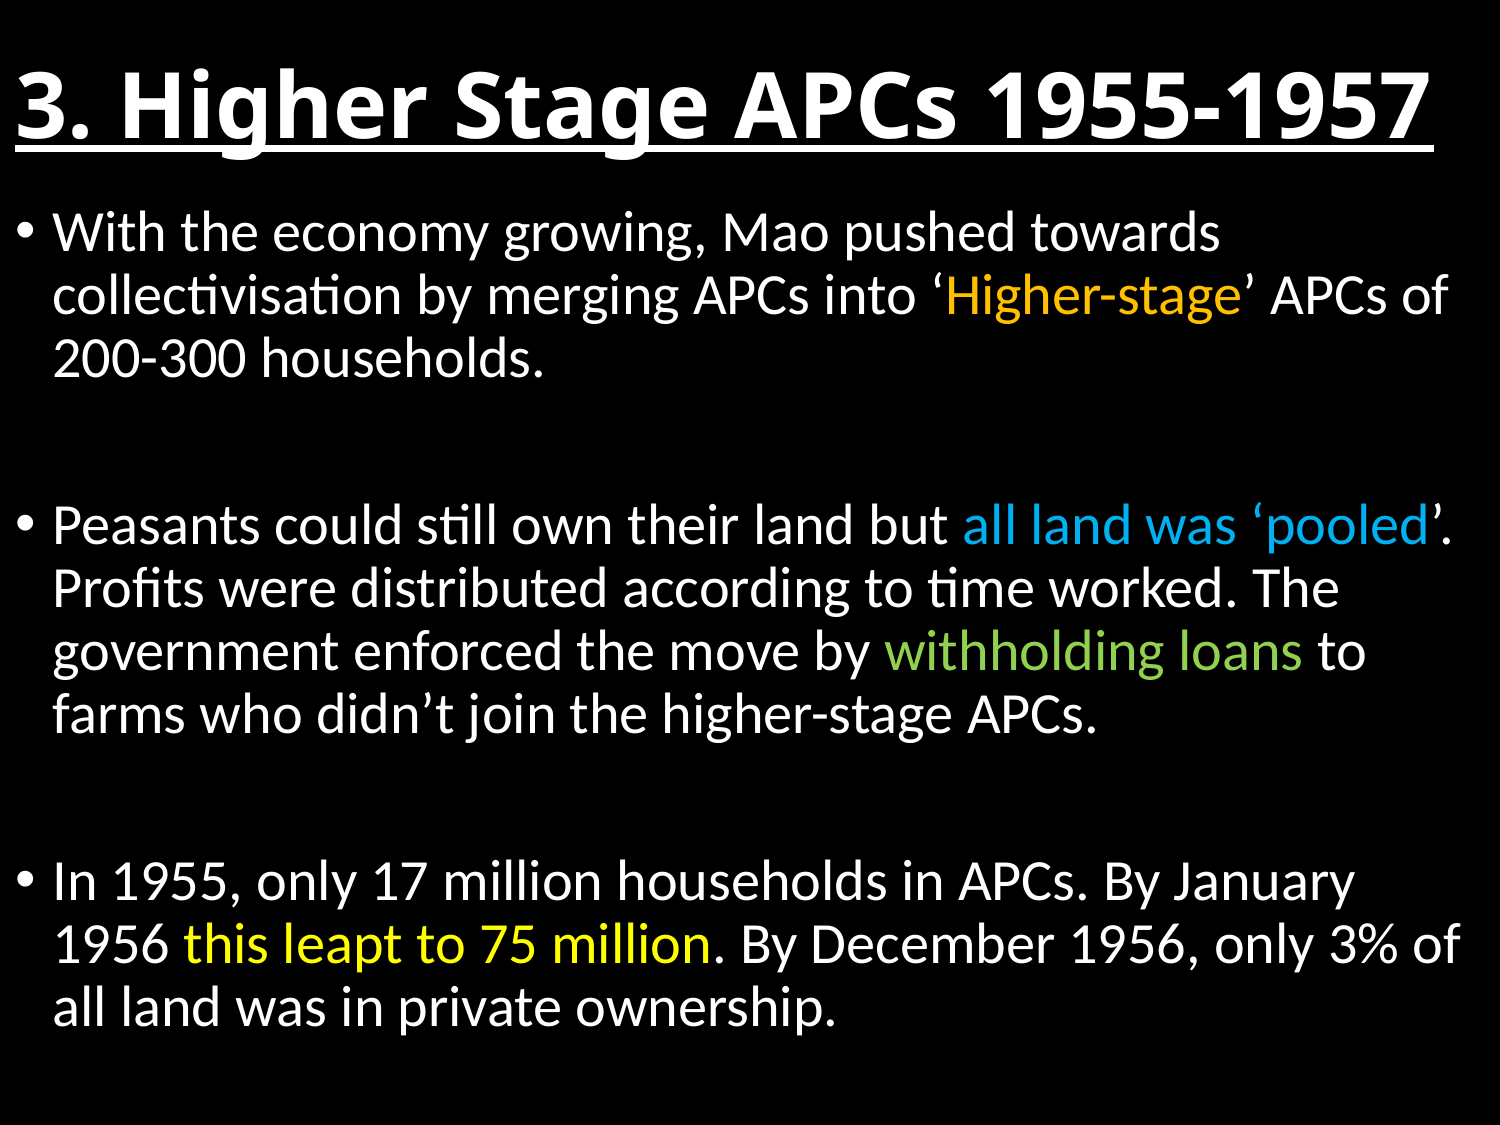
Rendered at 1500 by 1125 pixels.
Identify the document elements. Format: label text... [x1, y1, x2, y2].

title 3. Higher Stage APCs 1955-1957 [0, 0, 1500, 193]
list With the economy growing, Mao pushed towards collectivisation by merging APCs into ‘Higher-stage’ APCs of 200-300 households. Peasants could still own their land but all land was ‘pooled’. Profits were distributed according to time worked. The government enforced the move by withholding loans to farms who didn’t join the higher-stage APCs. In 1955, only 17 million households in APCs. By January 1956 this leapt to 75 million. By December 1956, only 3% of all land was in private ownership. [0, 193, 1500, 1125]
